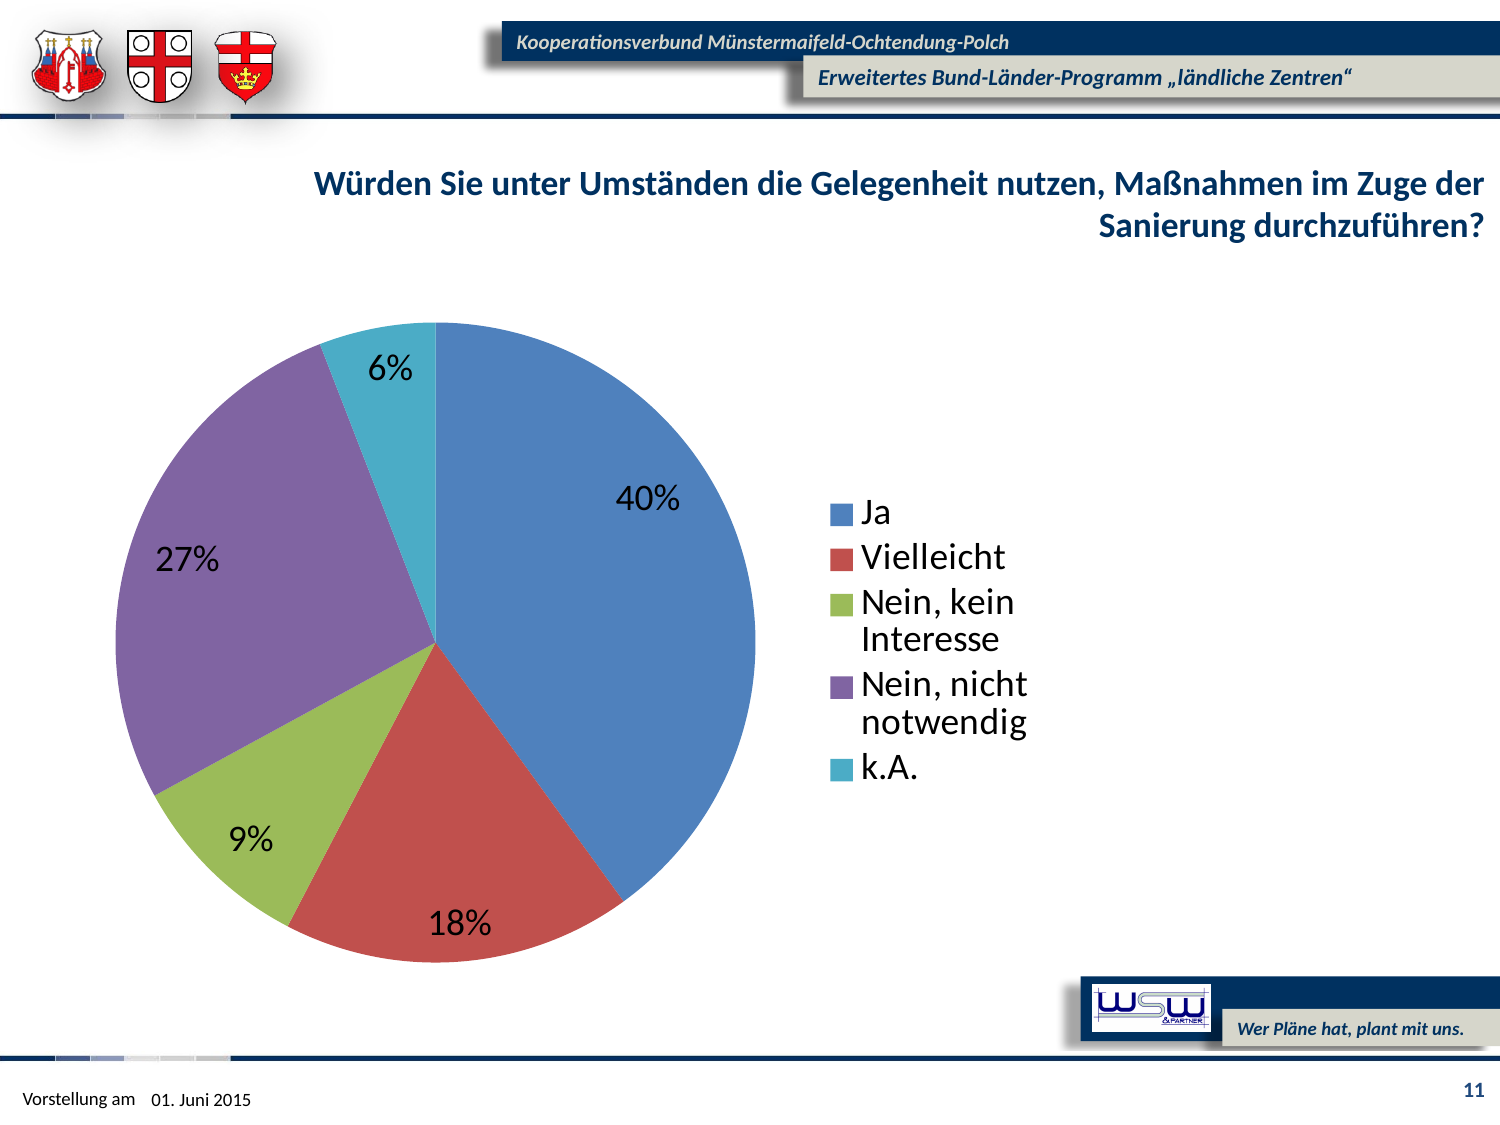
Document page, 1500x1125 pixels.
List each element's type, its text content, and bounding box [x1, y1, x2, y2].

picture [1092, 984, 1211, 1032]
text_box Würden Sie unter Umständen die Gelegenheit nutzen, Maßnahmen im Zuge der Sanierung durchzuführen? [159, 152, 1500, 253]
chart [52, 309, 1054, 977]
picture [0, 1051, 1500, 1067]
picture [29, 25, 108, 108]
picture [212, 29, 278, 107]
picture [127, 30, 192, 103]
picture [0, 109, 1500, 125]
